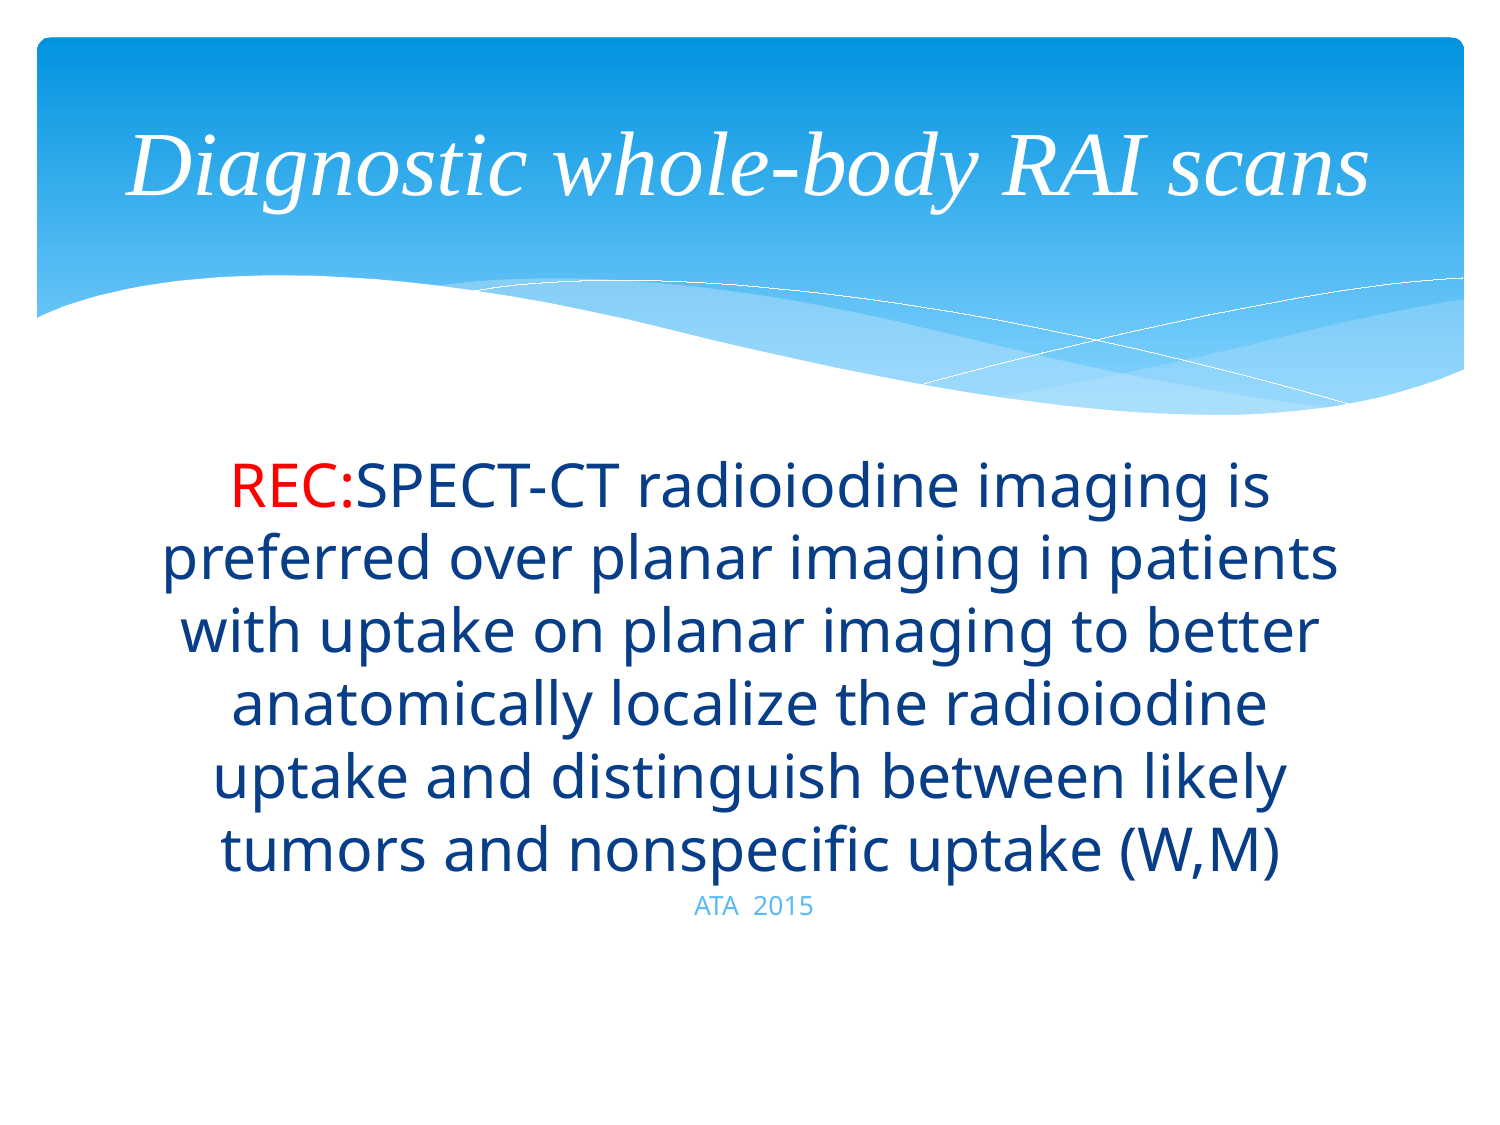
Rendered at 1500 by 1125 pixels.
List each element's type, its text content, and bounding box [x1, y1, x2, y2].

title Diagnostic whole-body RAI scans [75, 55, 1425, 261]
list REC:SPECT-CT radioiodine imaging is preferred over planar imaging in patients with uptake on planar imaging to better anatomically localize the radioiodine uptake and distinguish between likely tumors and nonspecific uptake (W,M) ATA 2015 [143, 438, 1359, 1005]
